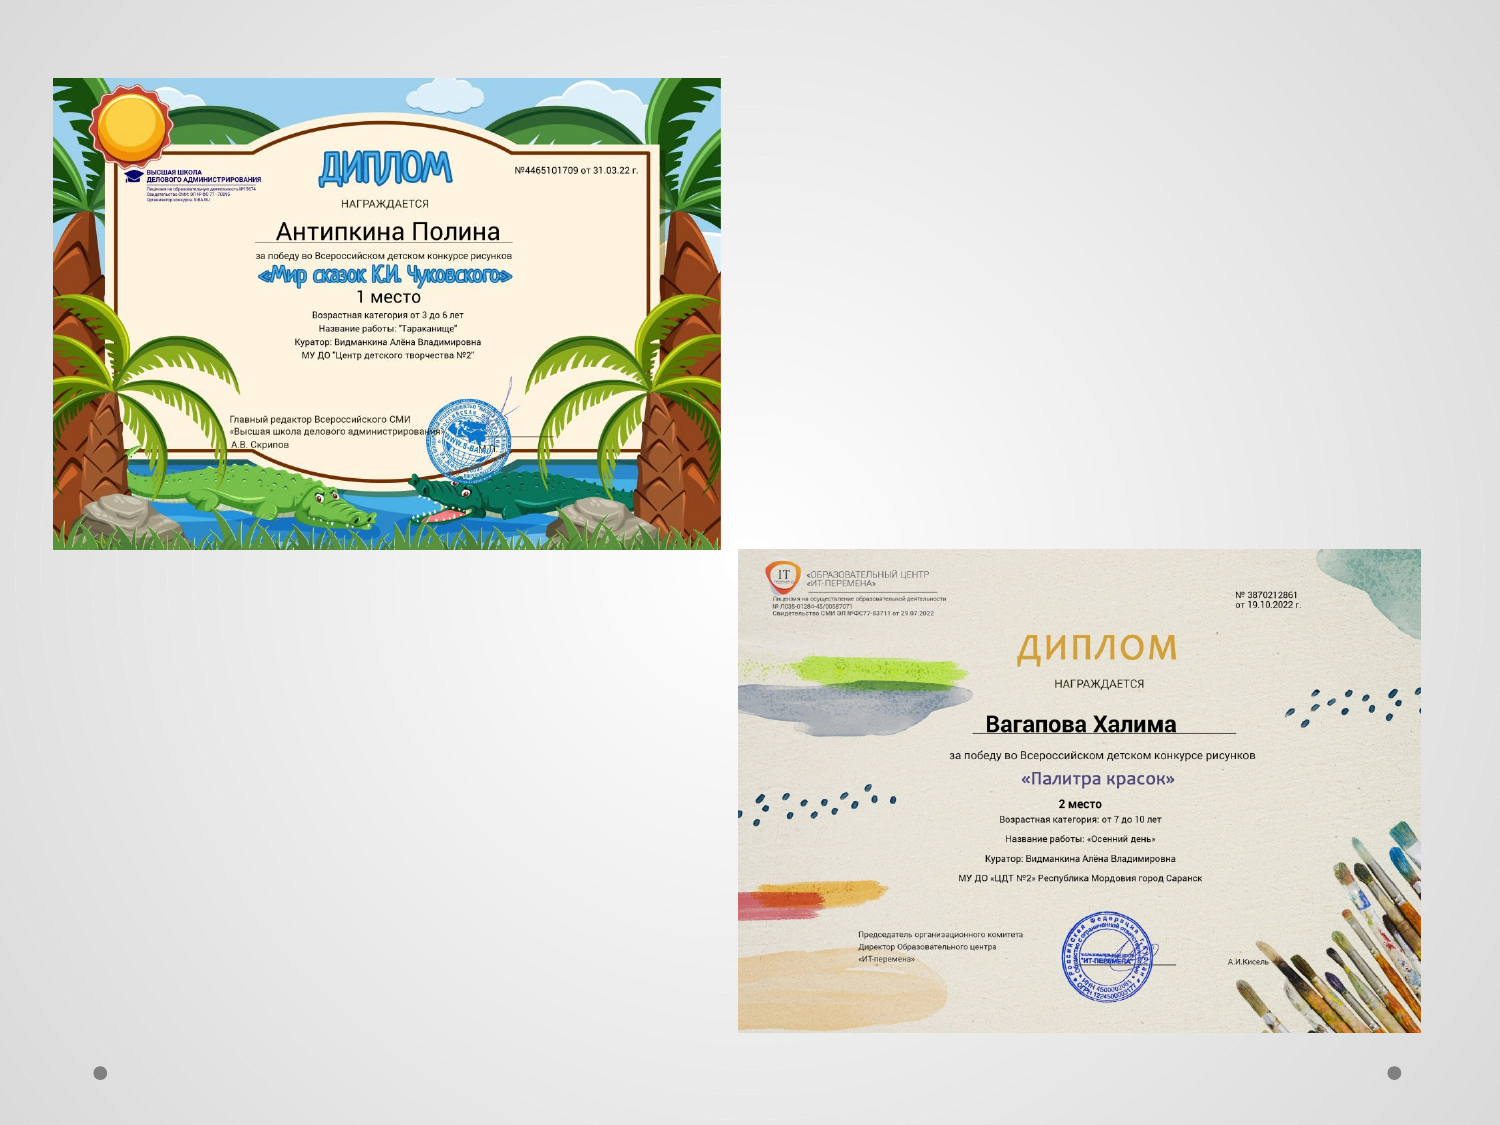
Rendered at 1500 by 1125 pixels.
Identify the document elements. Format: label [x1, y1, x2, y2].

picture [737, 549, 1421, 1033]
picture [52, 77, 721, 551]
